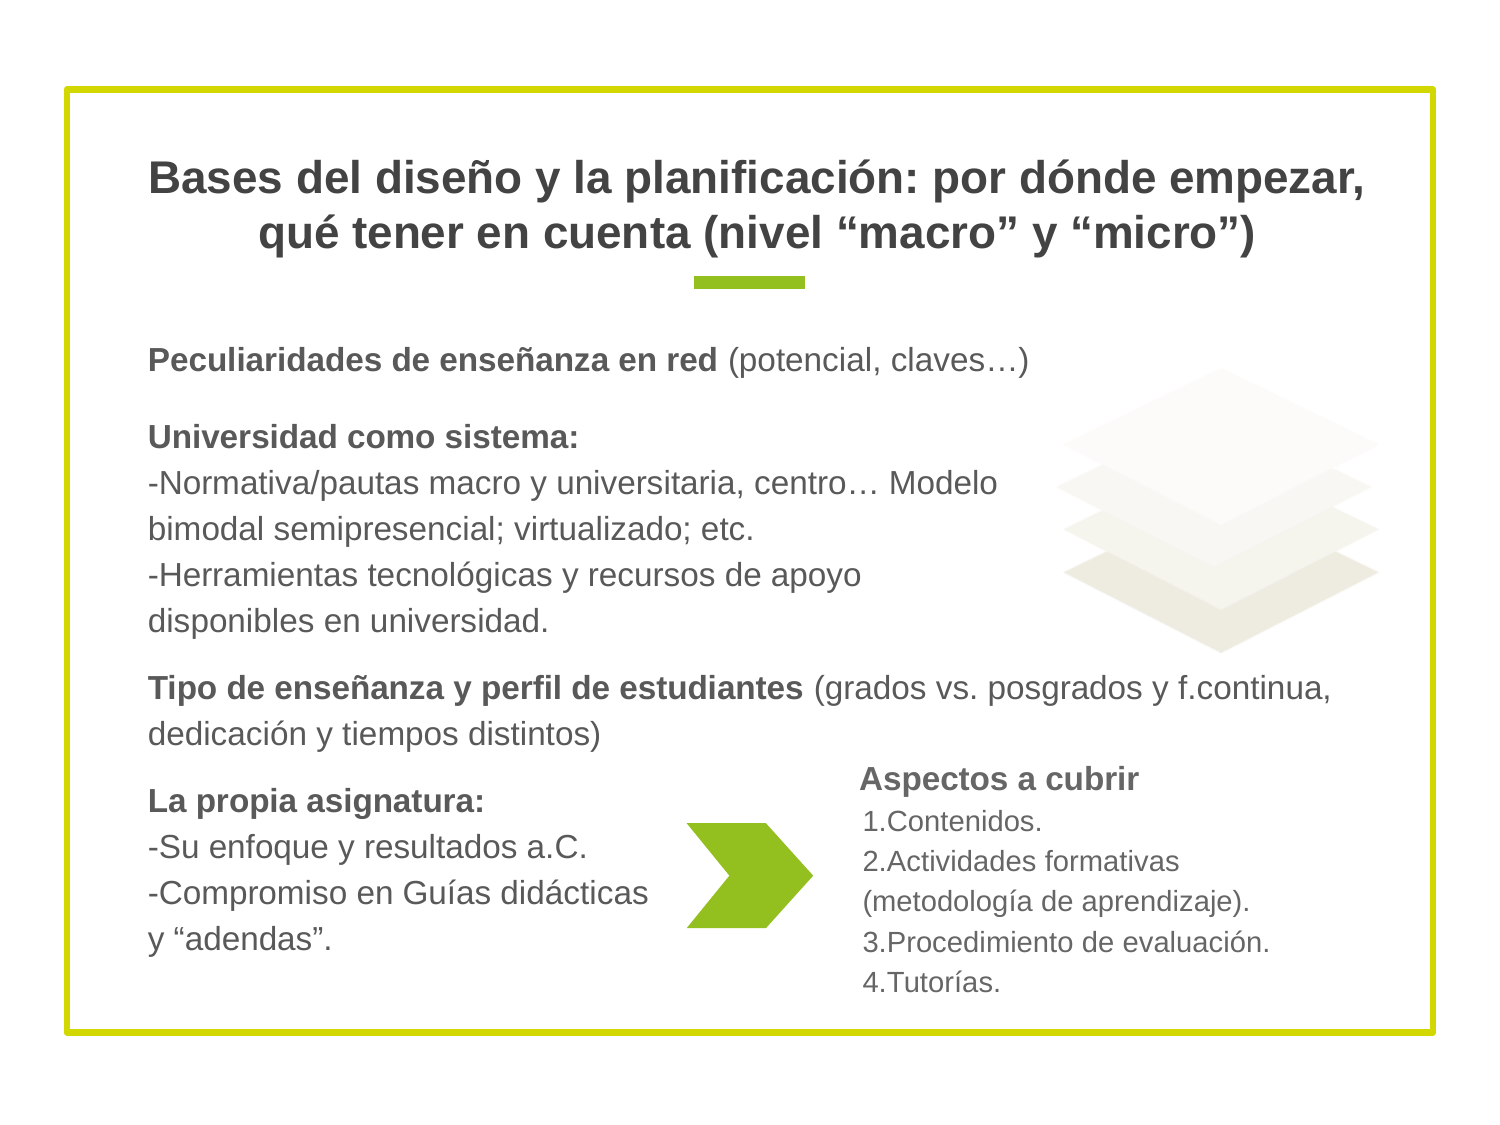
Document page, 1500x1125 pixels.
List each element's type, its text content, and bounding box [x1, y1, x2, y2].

text_box Universidad como sistema: -Normativa/pautas macro y universitaria, centro… Modelo bimodal semipresencial; virtualizado; etc. -Herramientas tecnológicas y recursos de apoyo disponibles en universidad. [132, 394, 1034, 645]
text_box Aspectos a cubrir [844, 768, 1337, 812]
text_box La propia asignatura: -Su enfoque y resultados a.C. -Compromiso en Guías didácticas y “adendas”. [132, 768, 673, 972]
text_box Tipo de enseñanza y perfil de estudiantes (grados vs. posgrados y f.continua, dedicación y tiempos distintos) [132, 645, 1367, 768]
text_box [686, 823, 814, 929]
text_box Peculiaridades de enseñanza en red (potencial, claves…) [132, 317, 1057, 393]
picture [1055, 368, 1380, 654]
text_box 1.Contenidos. 2.Actividades formativas (metodología de aprendizaje). 3.Procedimiento de evaluación. 4.Tutorías. [847, 782, 1371, 1013]
title Bases del diseño y la planificación: por dónde empezar, qué tener en cuenta (nivel “macro” y “micro”) [125, 158, 1390, 273]
text_box [66, 89, 1434, 1033]
